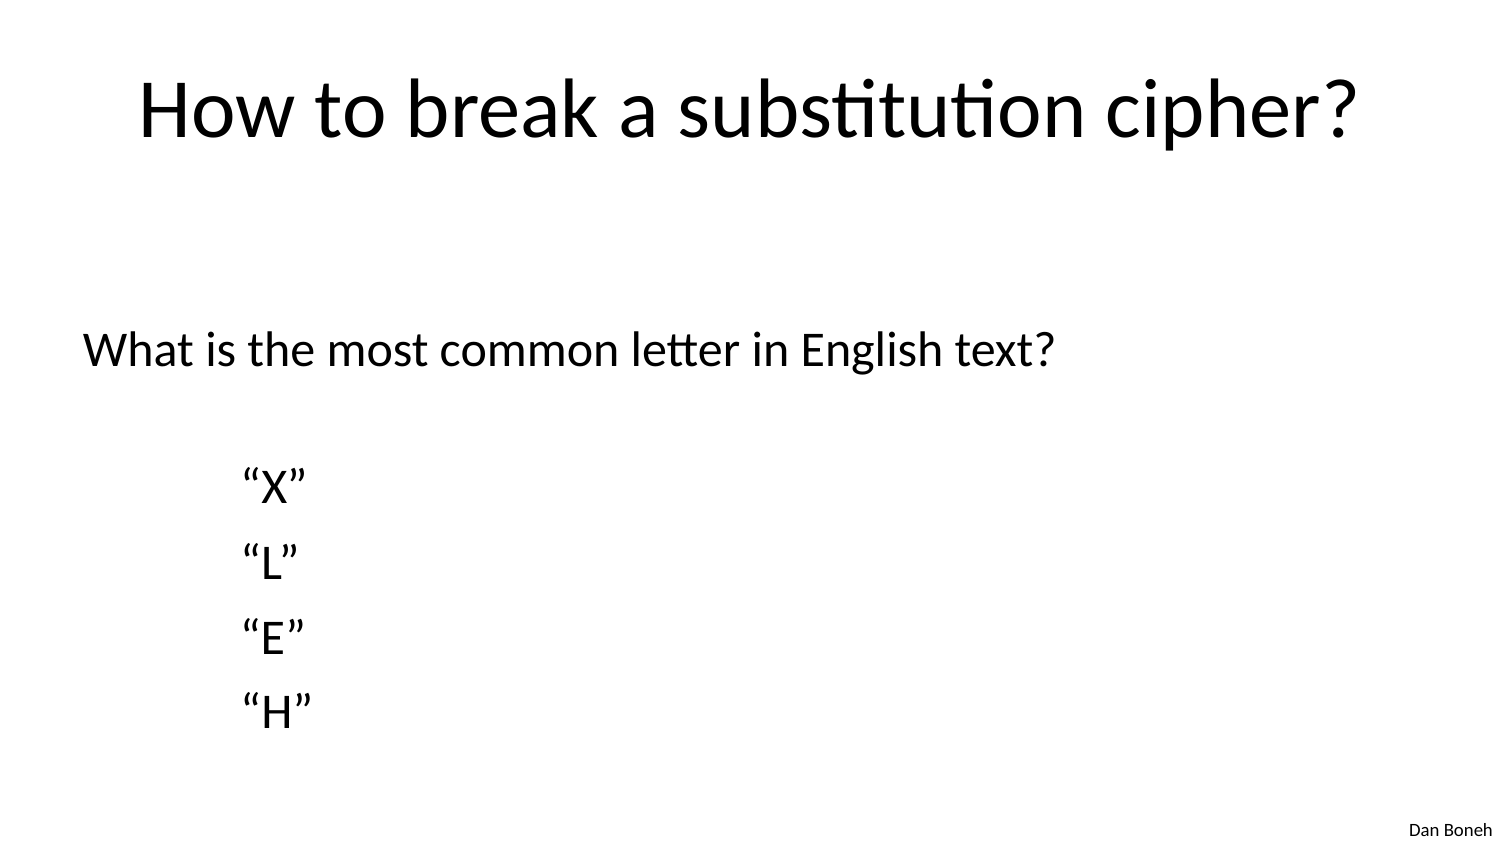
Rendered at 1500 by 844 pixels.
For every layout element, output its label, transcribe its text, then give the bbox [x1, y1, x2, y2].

text_box “E” [224, 596, 322, 672]
text_box “X” [225, 446, 323, 521]
title How to break a substitution cipher? [75, 33, 1425, 175]
text_box “H” [225, 671, 329, 746]
text_box “L” [225, 521, 315, 596]
text_box What is the most common letter in English text? [68, 309, 1072, 385]
